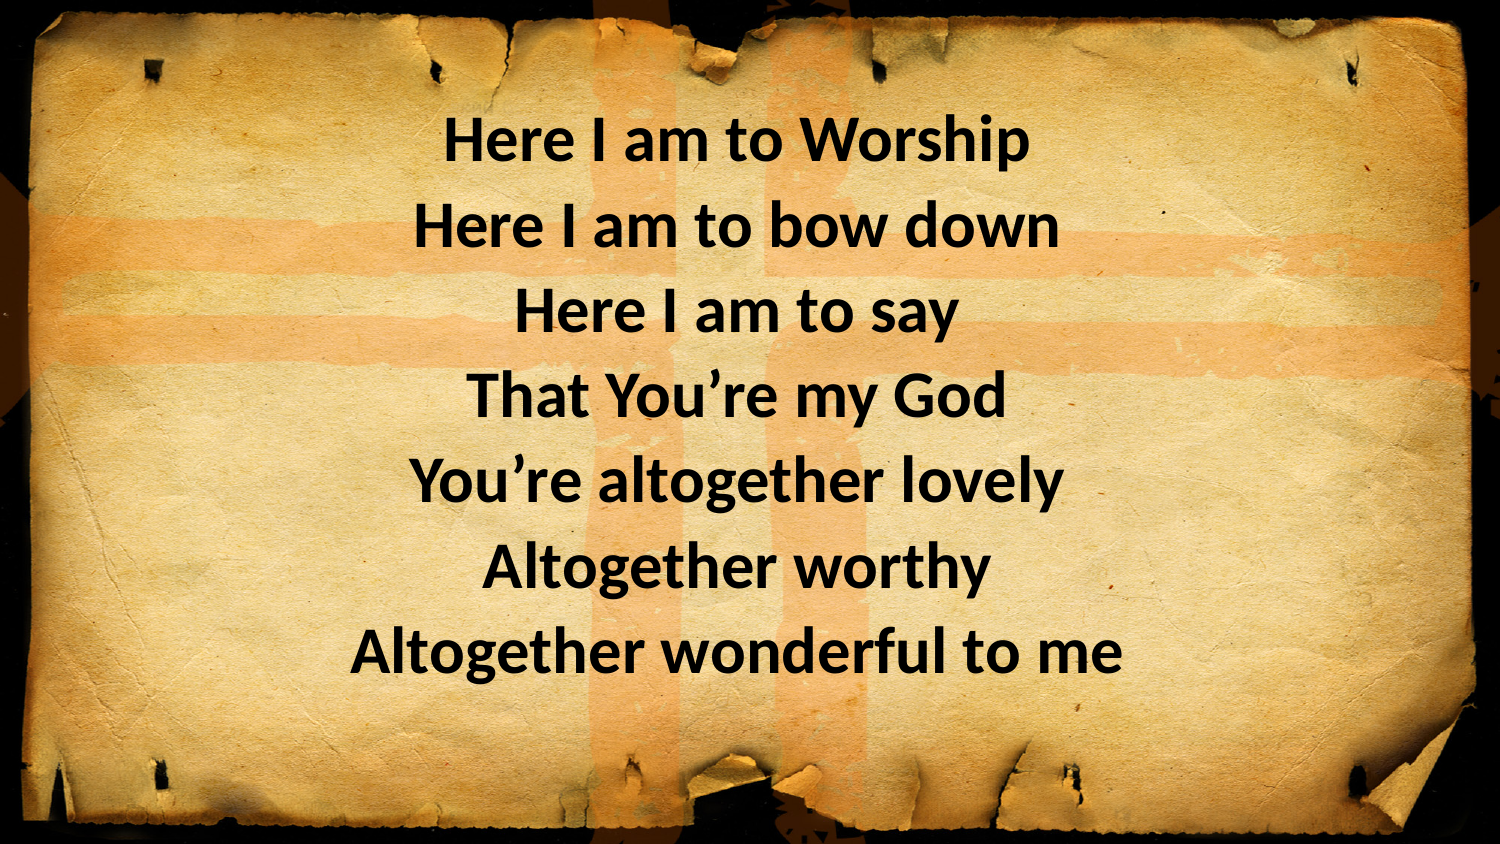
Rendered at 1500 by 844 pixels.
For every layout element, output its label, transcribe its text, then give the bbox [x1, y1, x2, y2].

picture [0, 0, 1500, 844]
subtitle Here I am to Worship Here I am to bow down Here I am to say That You’re my God You’re altogether lovely Altogether worthy Altogether wonderful to me [212, 96, 1263, 313]
